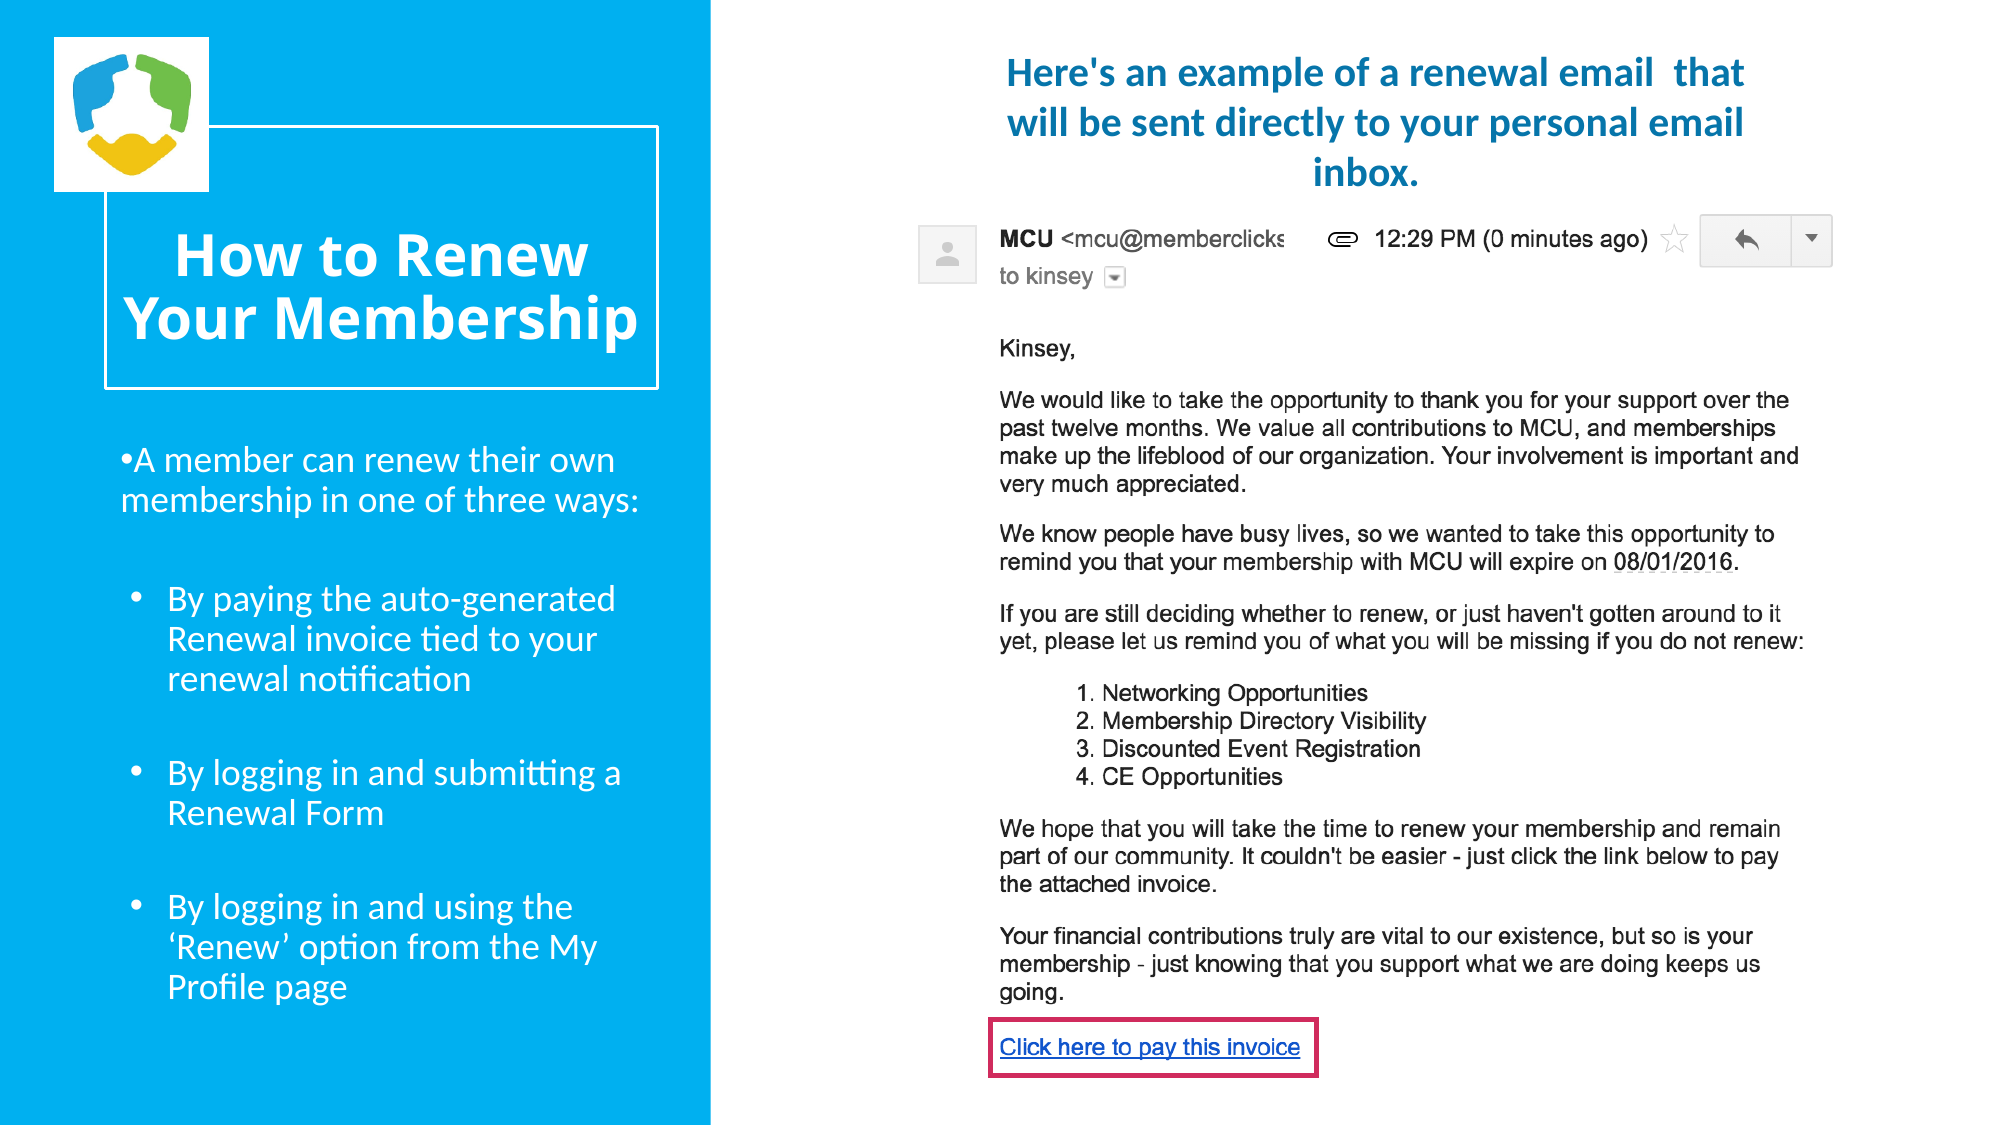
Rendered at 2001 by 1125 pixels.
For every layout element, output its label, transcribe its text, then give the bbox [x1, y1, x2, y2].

text_box [105, 432, 658, 993]
picture [897, 204, 1855, 1092]
text_box Here's an example of a renewal email that will be sent directly to your personal email inbox. [976, 37, 1776, 203]
title How to Renew Your Membership [105, 126, 658, 389]
text_box [0, 0, 712, 1125]
picture [55, 38, 209, 192]
